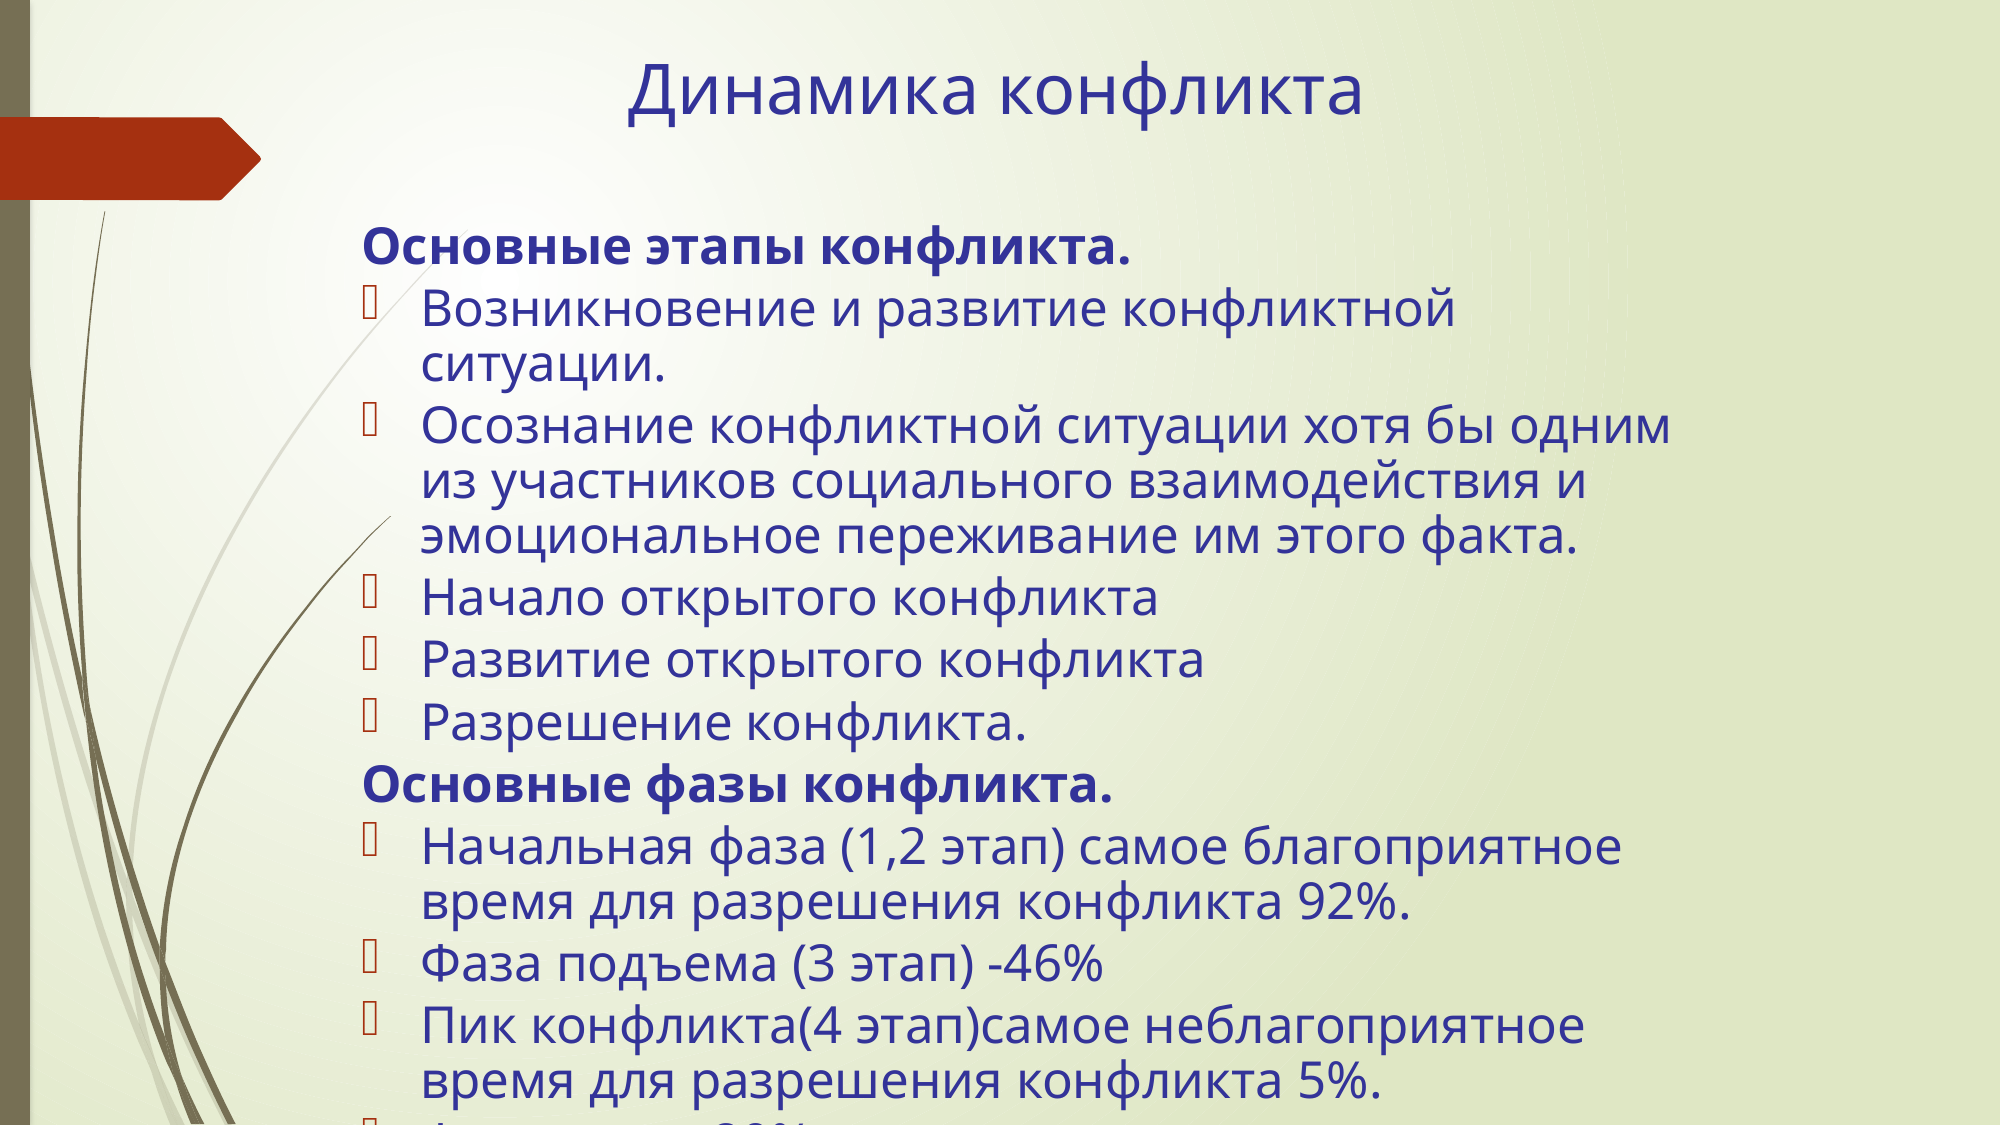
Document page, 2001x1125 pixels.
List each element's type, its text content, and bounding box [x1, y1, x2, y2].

list Основные этапы конфликта. Возникновение и развитие конфликтной ситуации. Осознание конфликтной ситуации хотя бы одним из участников социального взаимодействия и эмоциональное переживание им этого факта. Начало открытого конфликта Развитие открытого конфликта Разрешение конфликта. Основные фазы конфликта. Начальная фаза (1,2 этап) самое благоприятное время для разрешения конфликта 92%. Фаза подъема (3 этап) -46% Пик конфликта(4 этап)самое неблагоприятное время для разрешения конфликта 5%. Фаза спада 20% [346, 213, 1696, 1125]
title Динамика конфликта [299, 37, 1696, 138]
